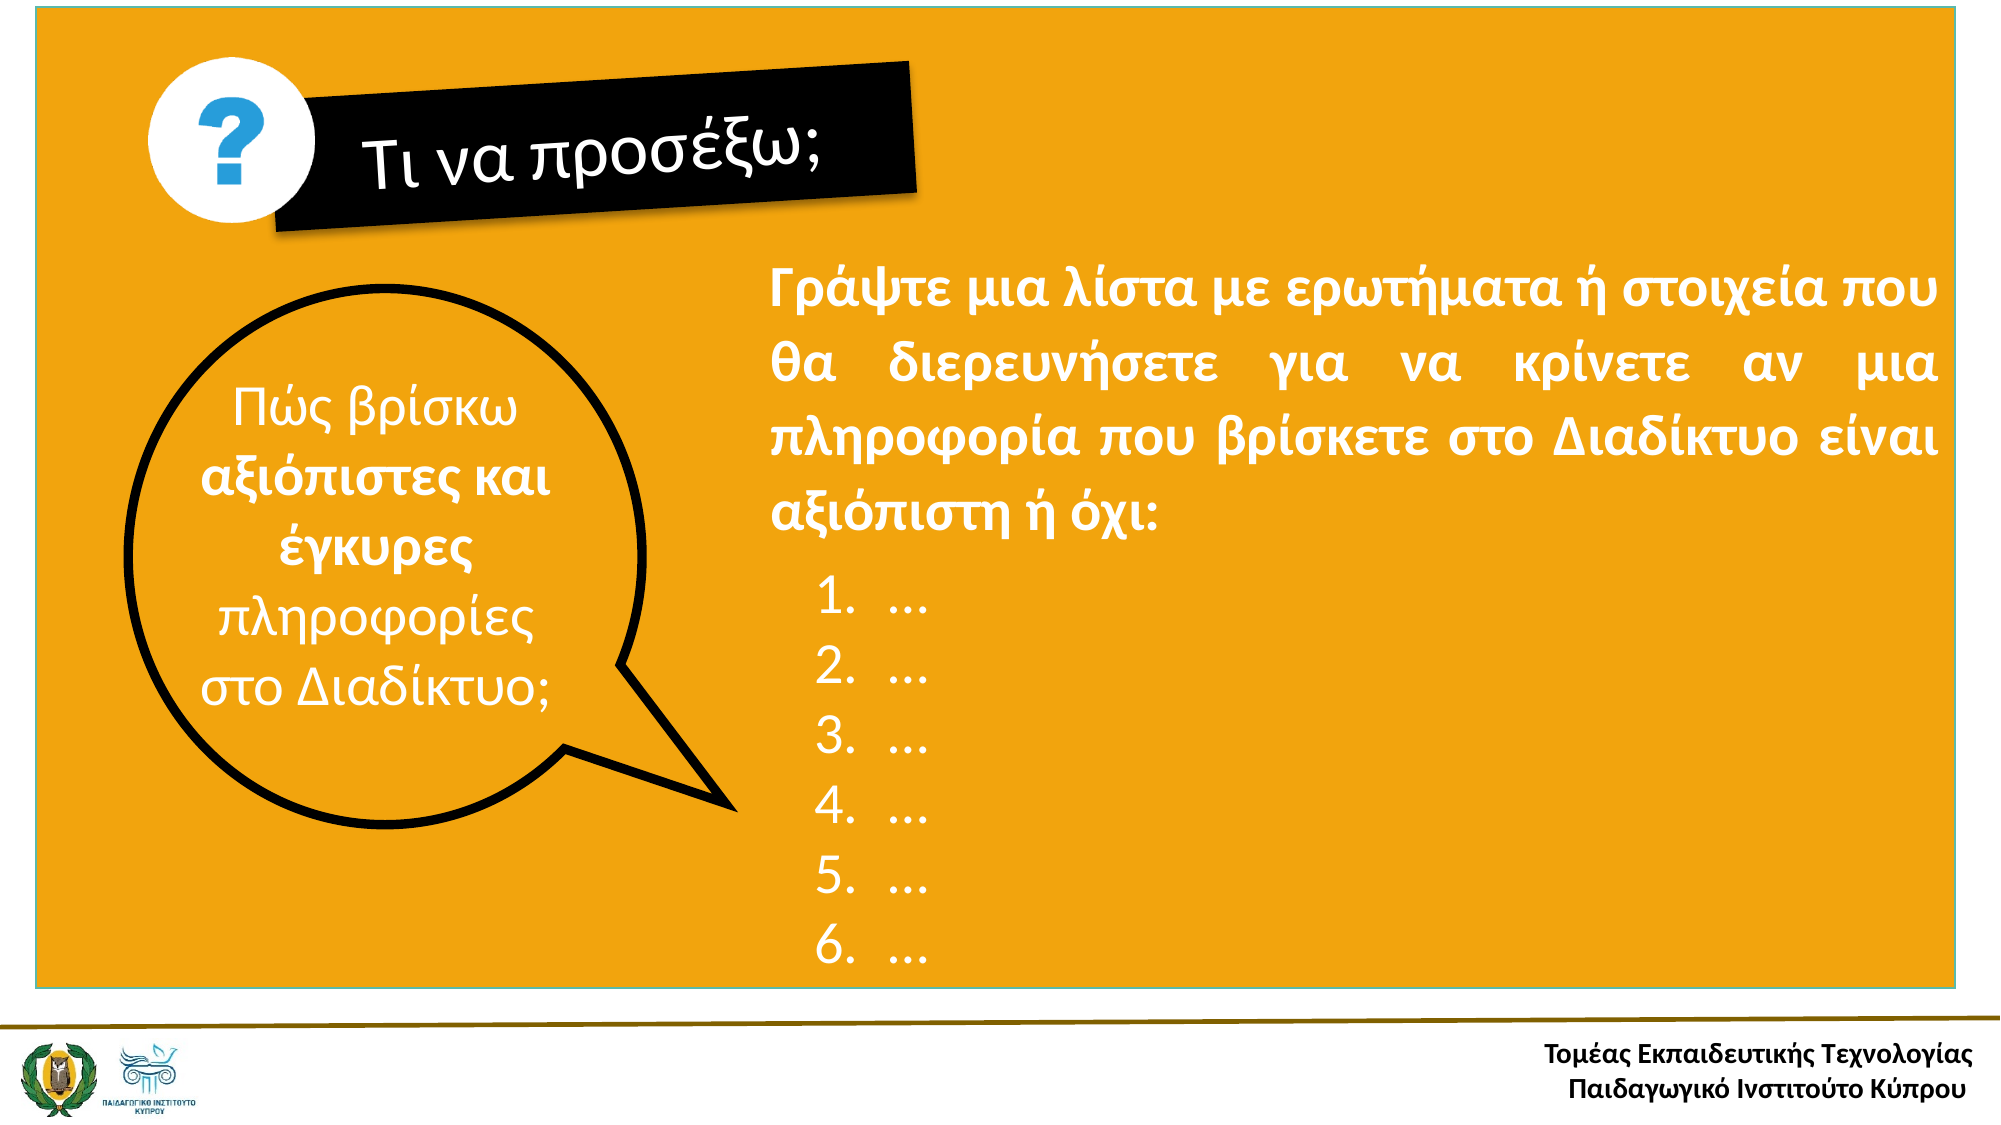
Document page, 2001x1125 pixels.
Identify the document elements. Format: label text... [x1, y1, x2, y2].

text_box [0, 1017, 2000, 1028]
text_box Τι να προσέξω; [275, 60, 917, 232]
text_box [21, 1020, 1989, 1125]
text_box [35, 6, 1956, 989]
text_box Πώς βρίσκω αξιόπιστες και έγκυρες πληροφορίες στο Διαδίκτυο; [172, 359, 580, 725]
text_box Γράψτε μια λίστα με ερωτήματα ή στοιχεία που θα διερευνήσετε για να κρίνετε αν μια πληροφορία που βρίσκετε στο Διαδίκτυο είναι αξιόπιστη ή όχι: … … … … … … [755, 235, 1955, 983]
text_box [127, 404, 172, 709]
text_box [209, 287, 561, 359]
picture [148, 57, 315, 224]
text_box [183, 380, 728, 826]
